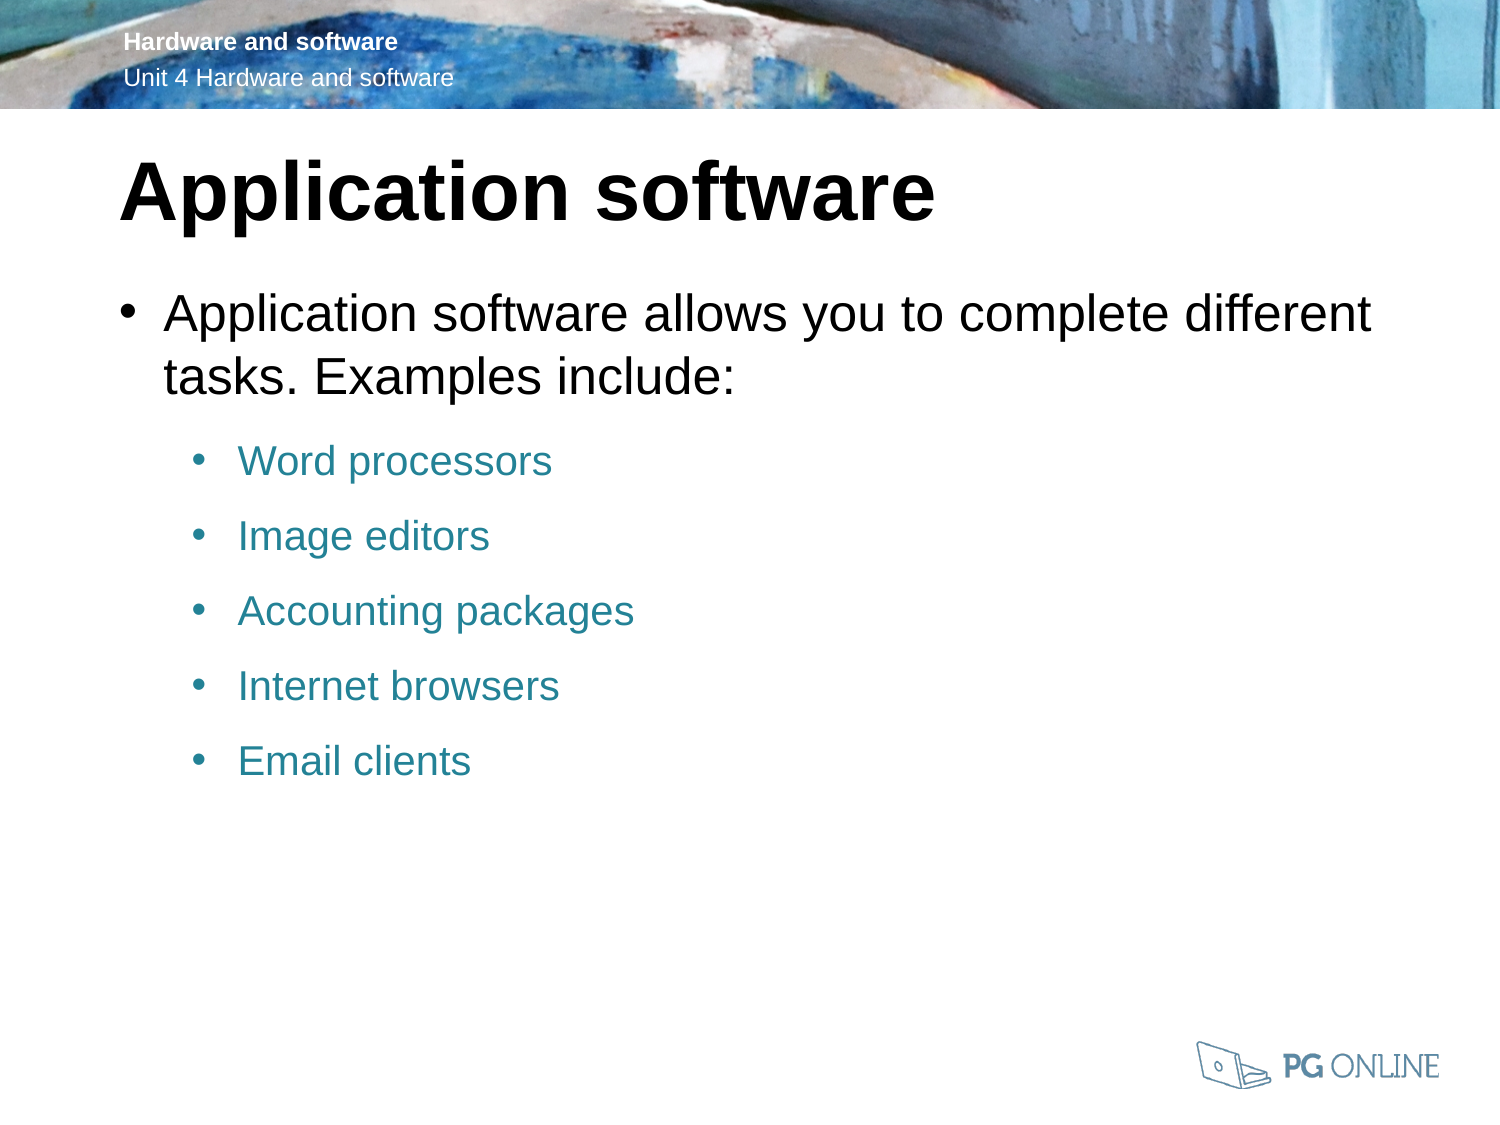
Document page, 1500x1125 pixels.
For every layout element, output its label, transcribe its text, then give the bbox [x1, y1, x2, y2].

list Application software allows you to complete different tasks. Examples include: Word processors Image editors Accounting packages Internet browsers Email clients [118, 279, 1398, 1035]
list Application software [118, 148, 1401, 259]
picture [0, 0, 1500, 109]
